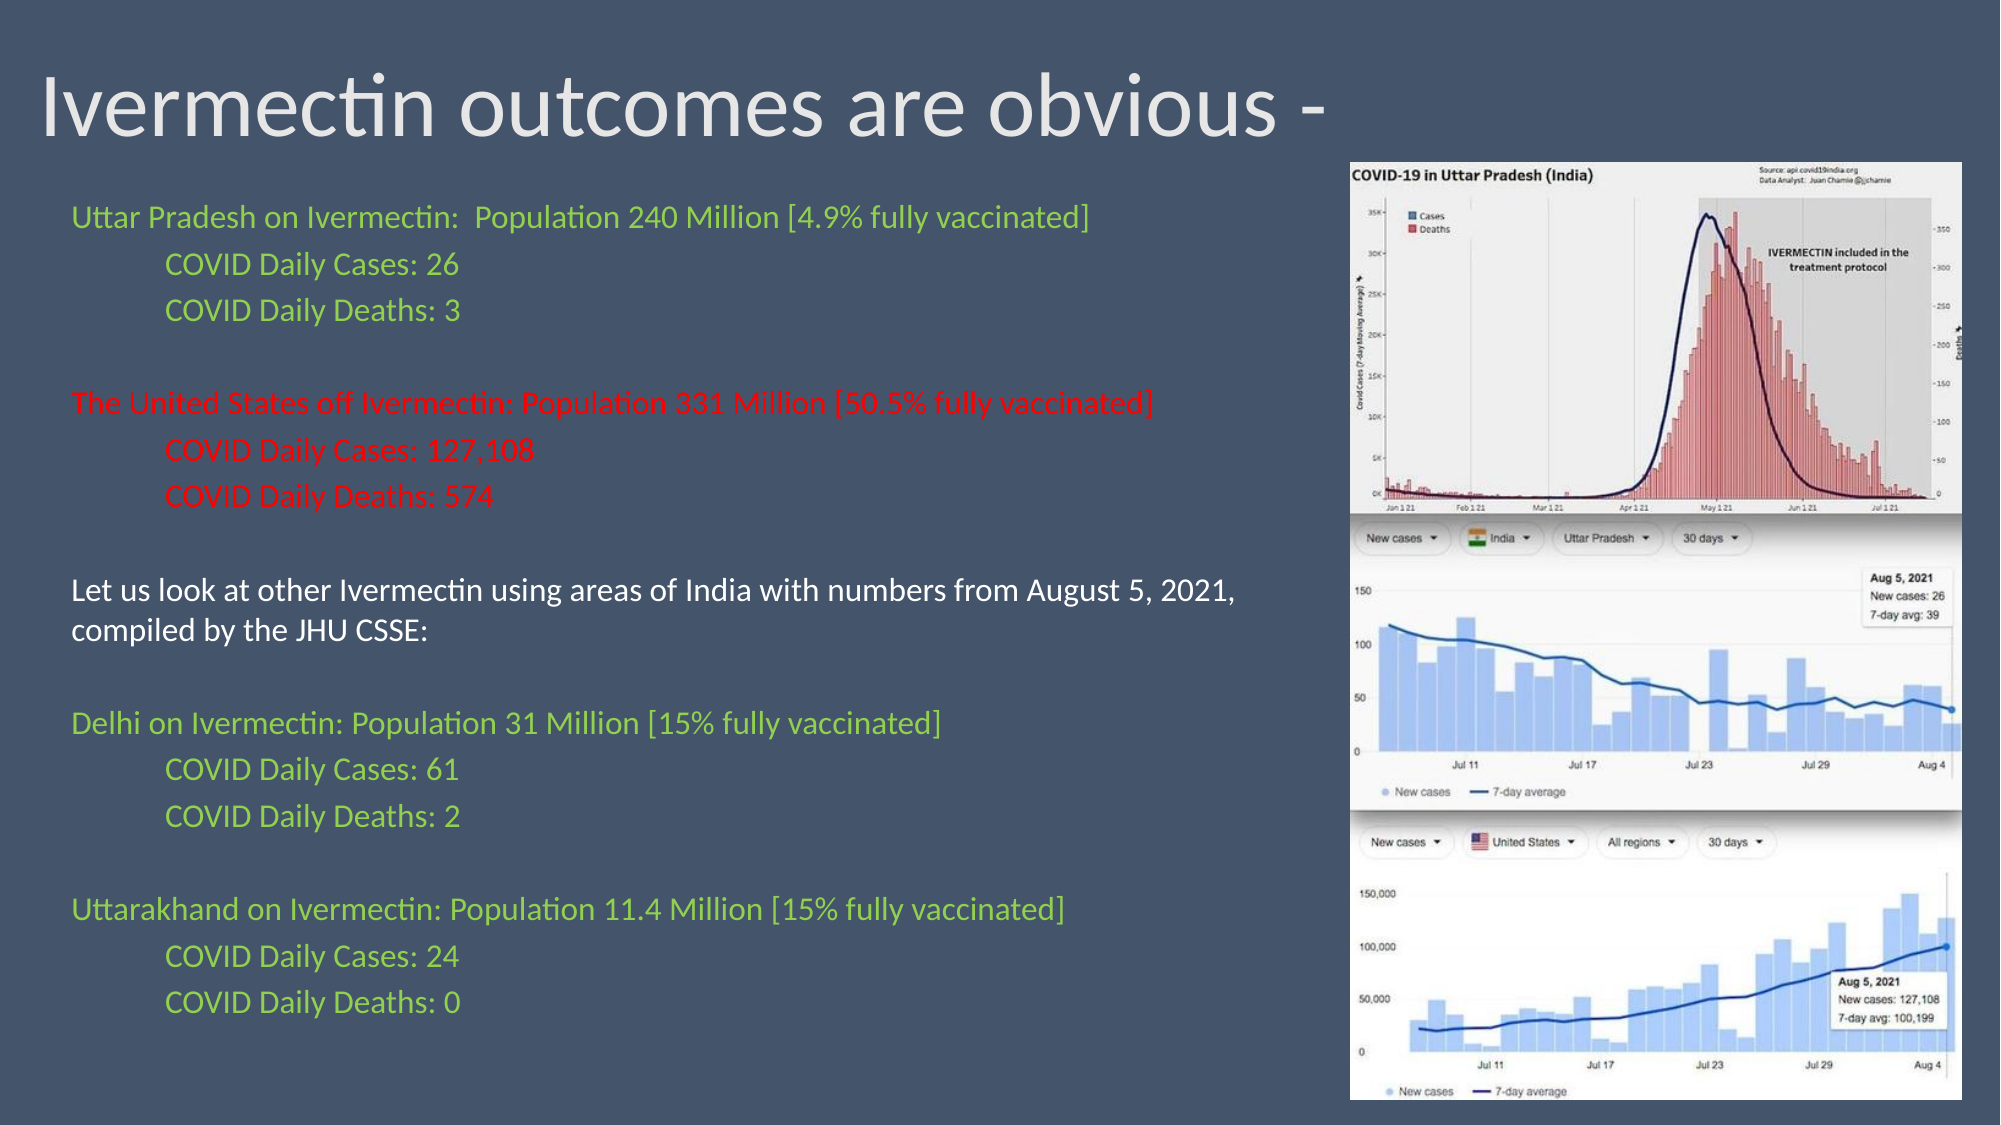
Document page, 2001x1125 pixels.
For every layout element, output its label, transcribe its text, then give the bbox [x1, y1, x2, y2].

list Uttar Pradesh on Ivermectin: Population 240 Million [4.9% fully vaccinated] COVID Daily Cases: 26 COVID Daily Deaths: 3 The United States off Ivermectin: Population 331 Million [50.5% fully vaccinated] COVID Daily Cases: 127,108 COVID Daily Deaths: 574 Let us look at other Ivermectin using areas of India with numbers from August 5, 2021, compiled by the JHU CSSE: Delhi on Ivermectin: Population 31 Million [15% fully vaccinated] COVID Daily Cases: 61 COVID Daily Deaths: 2 Uttarakhand on Ivermectin: Population 11.4 Million [15% fully vaccinated] COVID Daily Cases: 24 COVID Daily Deaths: 0 [0, 187, 1300, 863]
title Ivermectin outcomes are obvious - [24, 0, 1725, 163]
picture [1350, 162, 1962, 1100]
